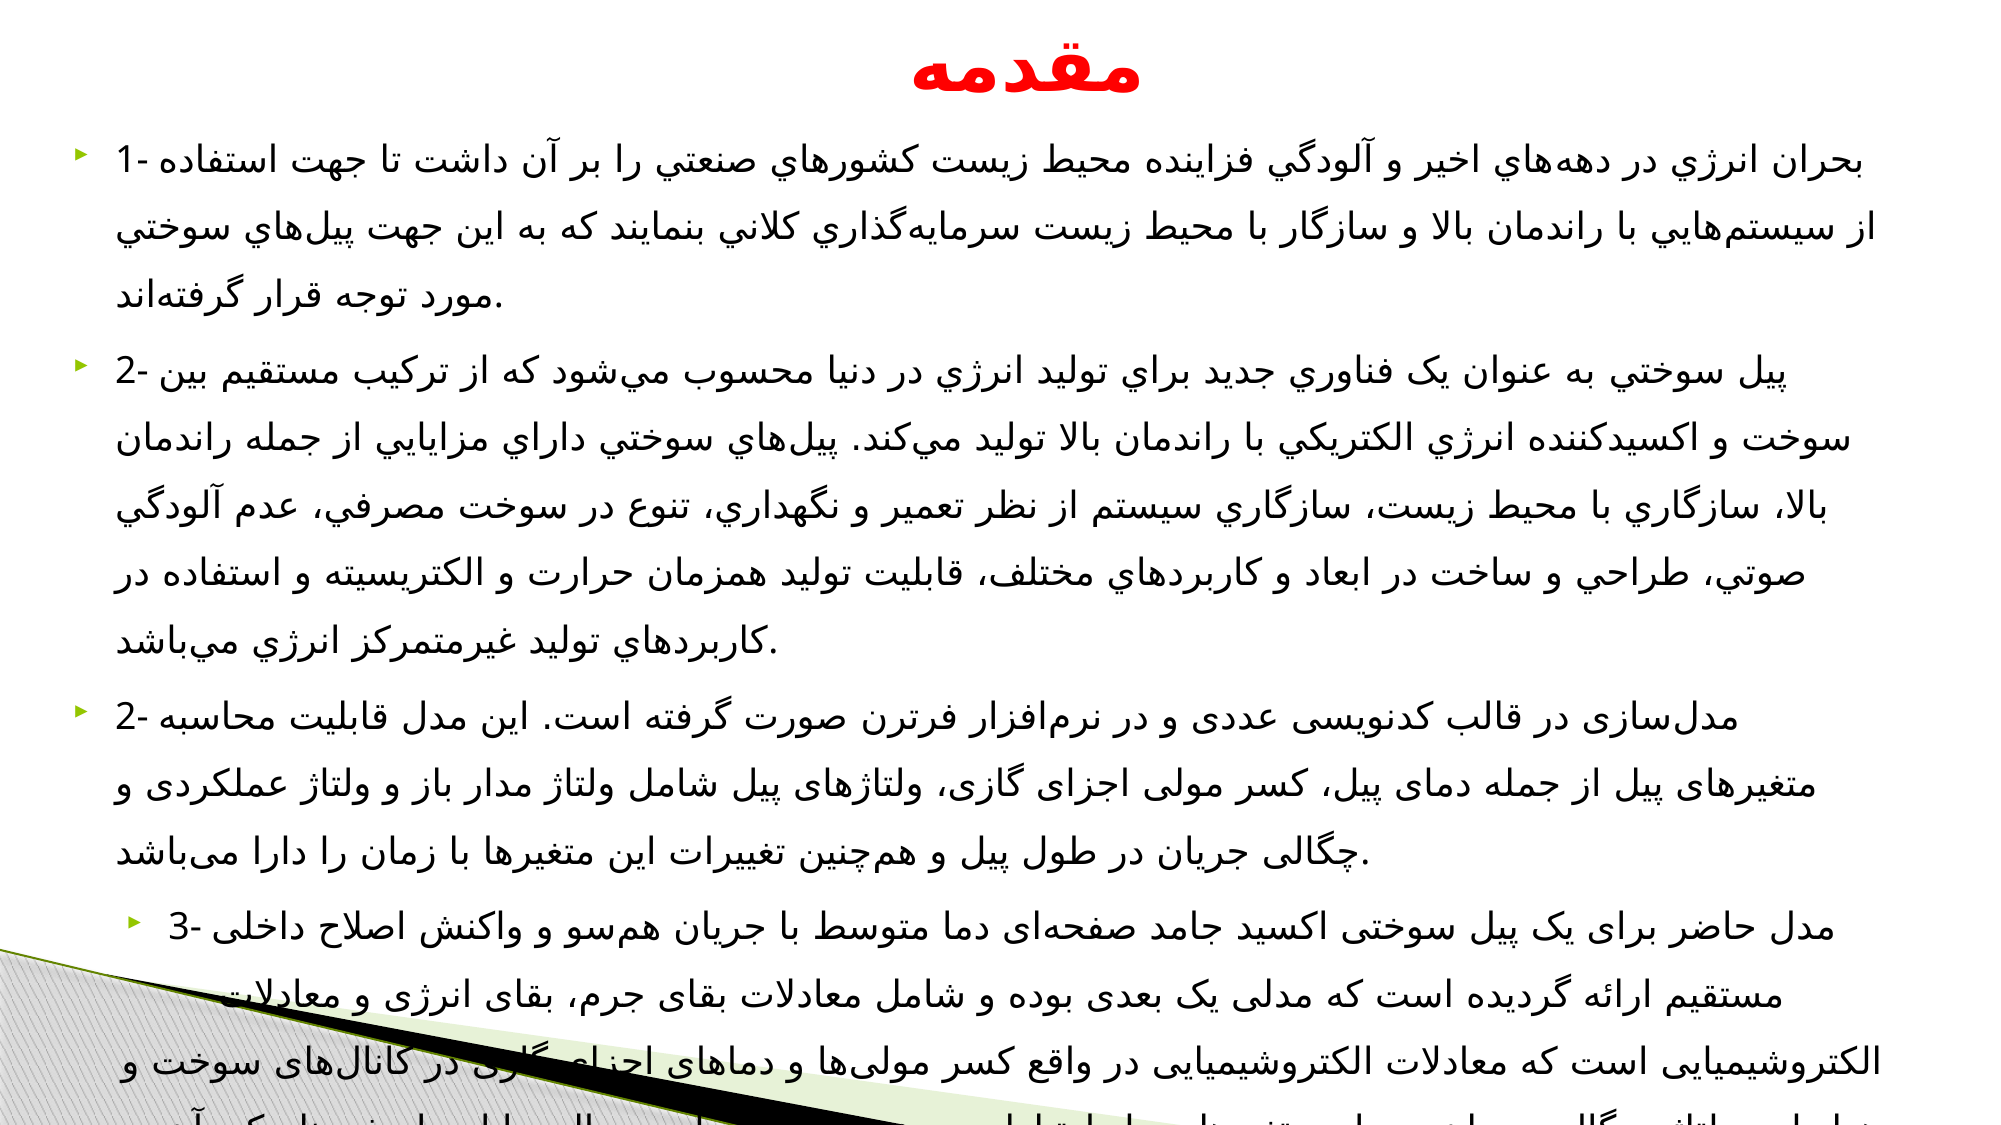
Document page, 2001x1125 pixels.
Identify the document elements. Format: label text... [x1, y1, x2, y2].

title مقدمه [127, 18, 1928, 106]
list 1- بحران انرژي در دهه‌هاي اخير و آلودگي فزاينده محيط زيست کشورهاي صنعتي را بر آن داشت تا جهت استفاده از سيستم‌هايي با راندمان بالا و سازگار با محيط زيست سرمايه‌گذاري کلاني بنمايند که به اين جهت پيل‌هاي سوختي مورد توجه قرار گرفته‌اند. 2- پيل سوختي به عنوان يک فناوري جديد براي توليد انرژي در دنيا محسوب مي‌شود که از ترکيب مستقيم بين سوخت و اکسيدکننده انرژي الکتريکي با راندمان بالا توليد مي‌کند. پيل‌هاي سوختي داراي مزايايي از جمله راندمان بالا، سازگاري با محيط زيست، سازگاري سيستم از نظر تعمير و نگهداري، تنوع در سوخت مصرفي، عدم آلودگي صوتي، طراحي و ساخت در ابعاد و کاربردهاي مختلف، قابليت توليد همزمان حرارت و الکتريسيته و استفاده در کاربردهاي توليد غيرمتمرکز انرژي مي‌باشد. 2- مدل‌سازی در قالب کدنویسی عددی و در نرم‌افزار فرترن صورت گرفته است. این مدل قابلیت محاسبه متغیرهای پیل از جمله دمای پیل، کسر مولی اجزای گازی، ولتاژهای پیل شامل ولتاژ مدار باز و ولتاژ عملکردی و چگالی جریان در طول پیل و هم‌چنین تغییرات این متغیرها با زمان را دارا می‌باشد. 3- مدل حاضر برای یک پیل سوختی اکسید جامد صفحه‌ای دما متوسط با جریان هم‌سو و واکنش اصلاح داخلی مستقیم ارائه گردیده است که مدلی یک بعدی بوده و شامل معادلات بقای جرم، بقای انرژی و معادلات الکتروشیمیایی است که معادلات الکتروشیمیایی در واقع کسر مولی‌ها و دماهای اجزای گازی در کانال‌های سوخت و هوا را به ولتاژ، چگالی جریان و سایر متغیرهای پیل ارتباط می‌دهد. عملکرد پیل در حالت پایا و پاسخ دینامیکی آن به تغییرات پله‌ای پارامترهای مختلف عملکردی پیل همانند بار شبکه، مصرف سوخت و نسبت هوا مورد بررسی قرار گرفته‌ است. [40, 105, 1905, 1104]
